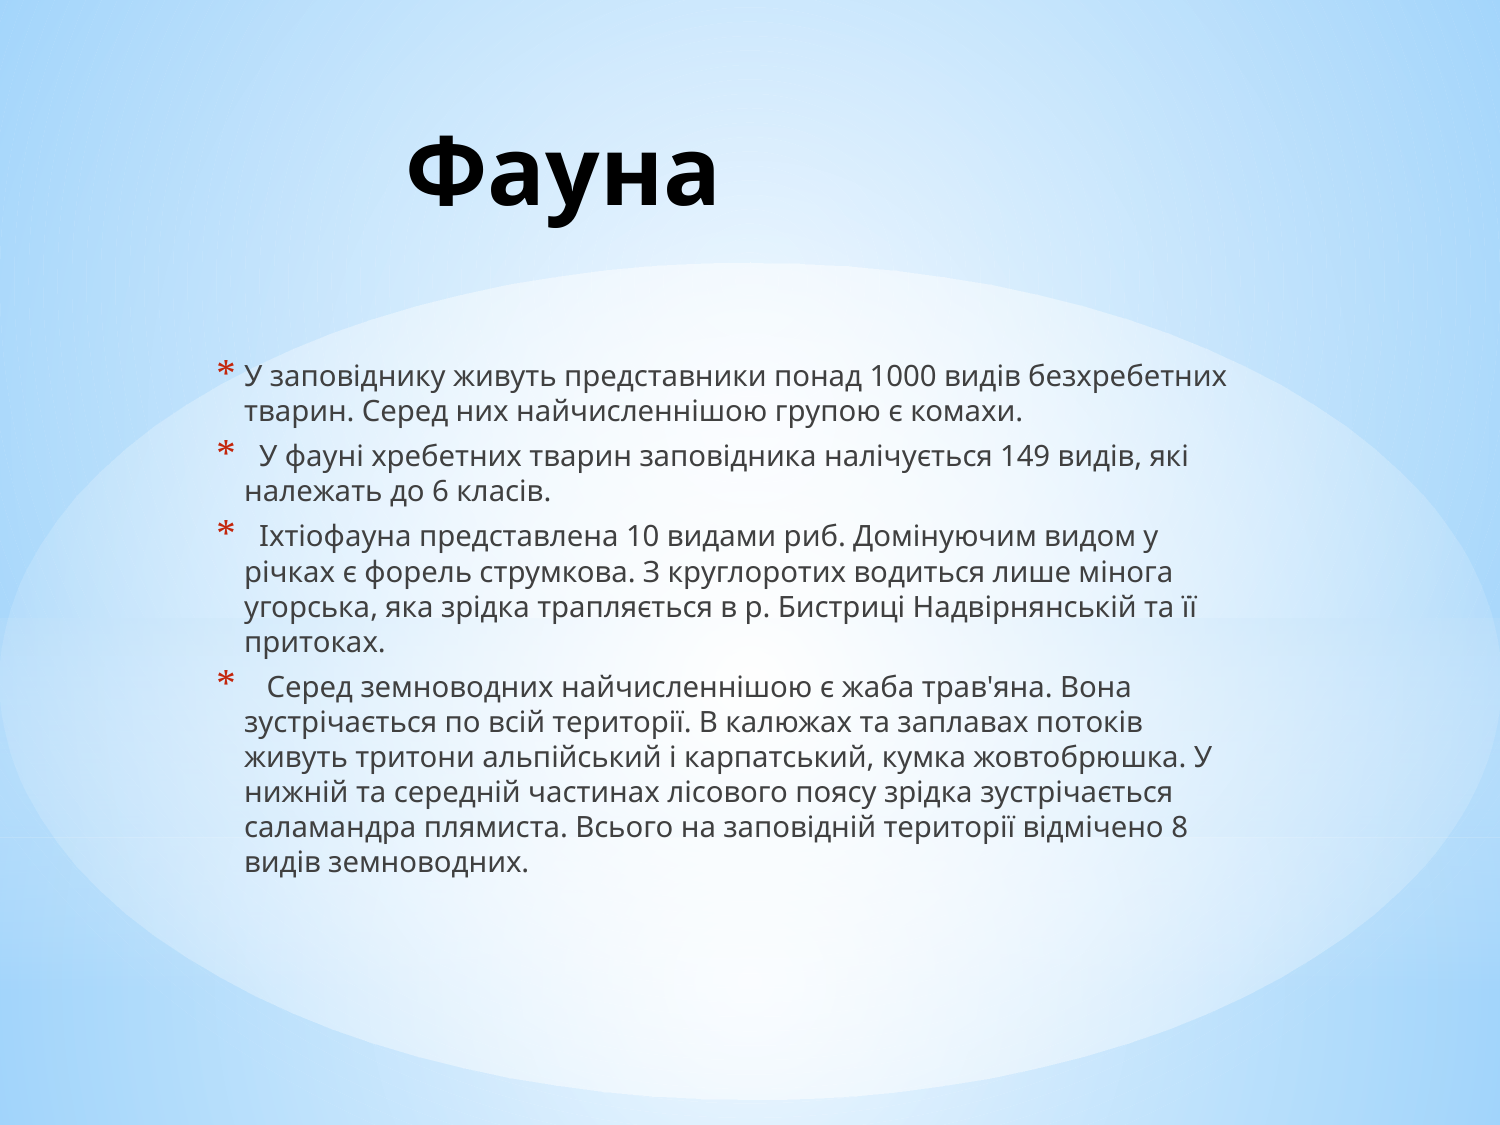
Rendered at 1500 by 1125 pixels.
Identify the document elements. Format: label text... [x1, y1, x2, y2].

list У заповіднику живуть представники понад 1000 видів безхребетних тварин. Серед них найчисленнішою групою є комахи. У фауні хребетних тварин заповідника налічується 149 видів, які належать до 6 класів. Іхтіофауна представлена 10 видами риб. Домінуючим видом у річках є форель струмкова. З круглоротих водиться лише мінога угорська, яка зрідка трапляється в р. Бистриці Надвірнянській та її притоках. Серед земноводних найчисленнішою є жаба трав'яна. Вона зустрічається по всій території. В калюжах та заплавах потоків живуть тритони альпійський і карпатський, кумка жовтобрюшка. У нижній та середній частинах лісового поясу зрідка зустрічається саламандра плямиста. Всього на заповідній території відмічено 8 видів земноводних. [194, 349, 1245, 920]
title Фауна [159, 101, 737, 196]
